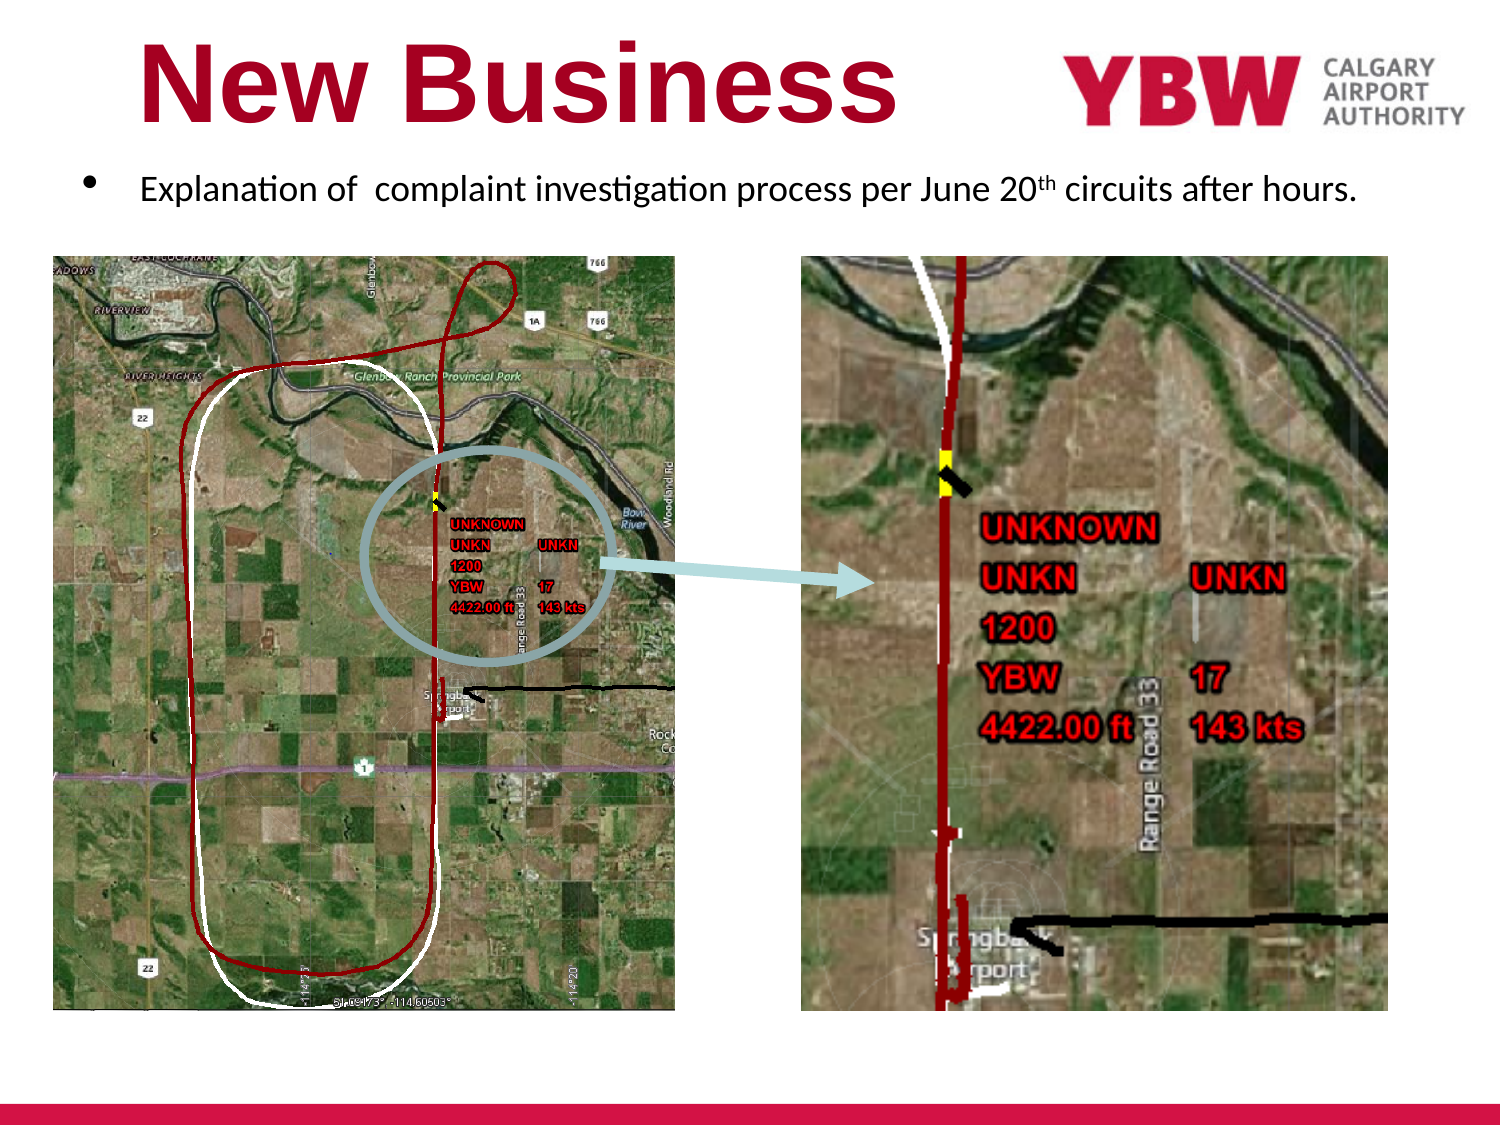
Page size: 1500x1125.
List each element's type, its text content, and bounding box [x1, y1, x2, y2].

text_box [599, 562, 876, 584]
picture [0, 0, 1500, 1103]
title New Business [0, 0, 1040, 157]
text_box Explanation of complaint investigation process per June 20th circuits after hours. [68, 156, 1407, 217]
